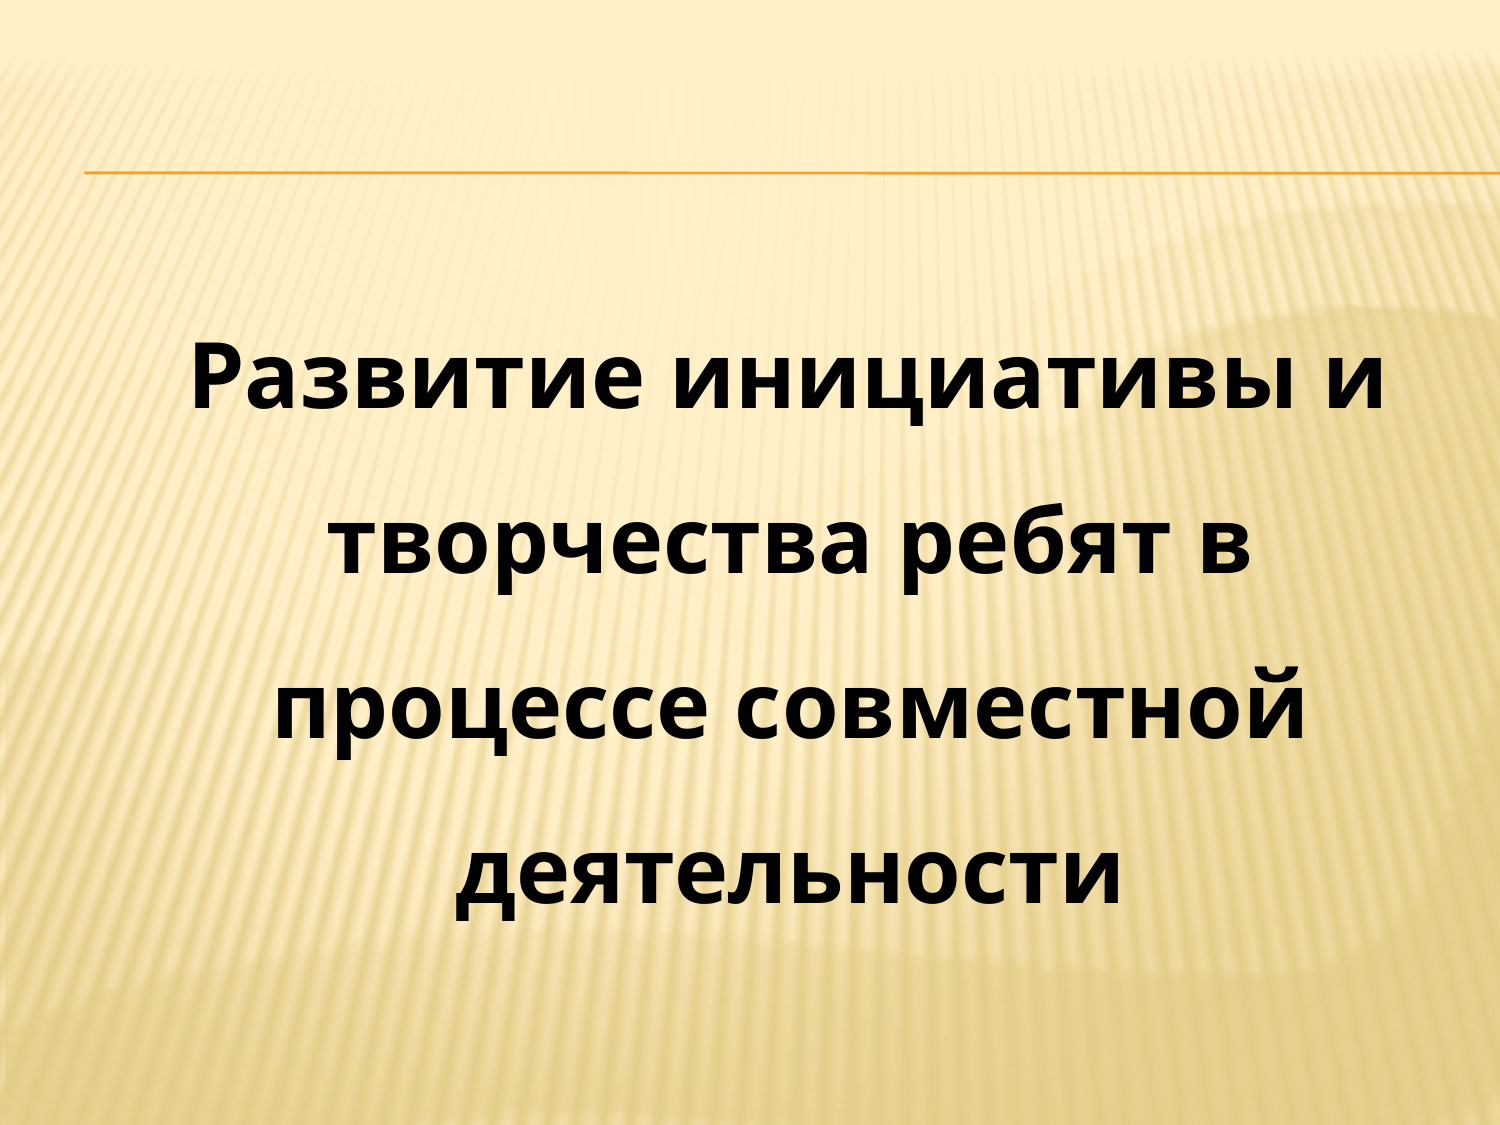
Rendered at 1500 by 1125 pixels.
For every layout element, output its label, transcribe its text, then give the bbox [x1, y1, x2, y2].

list Развитие инициативы и творчества ребят в процессе совместной деятельности [50, 254, 1475, 998]
